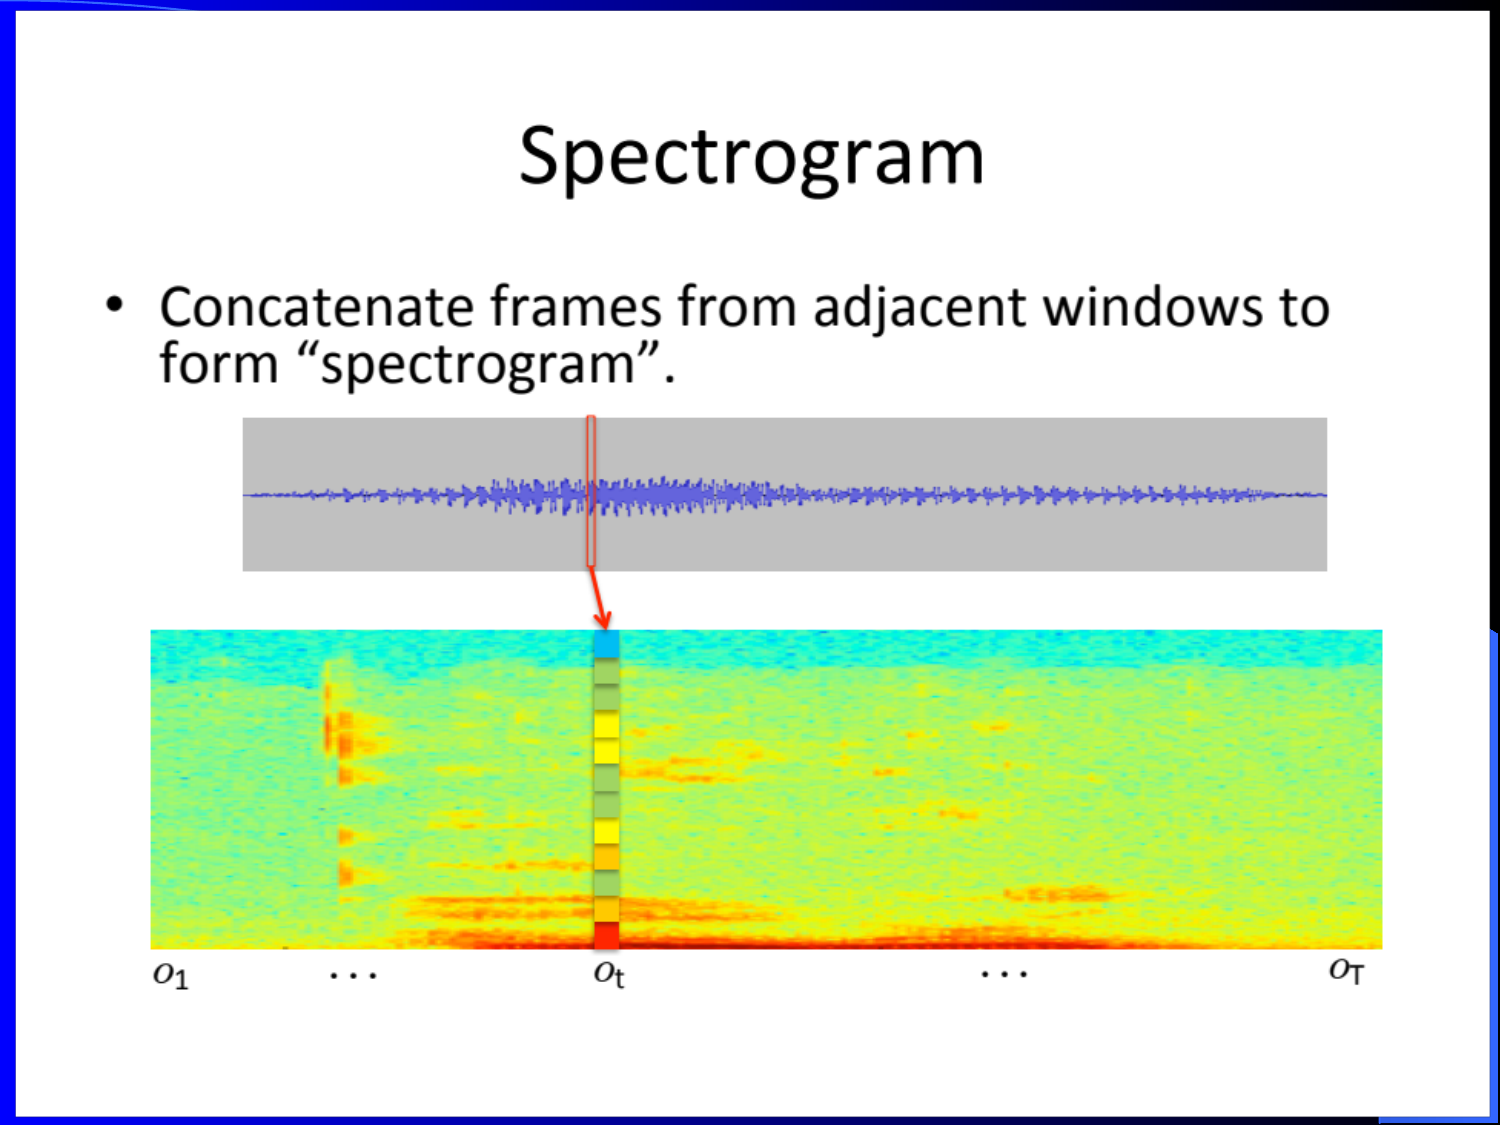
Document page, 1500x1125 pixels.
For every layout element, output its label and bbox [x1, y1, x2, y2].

list [0, 0, 1500, 1125]
